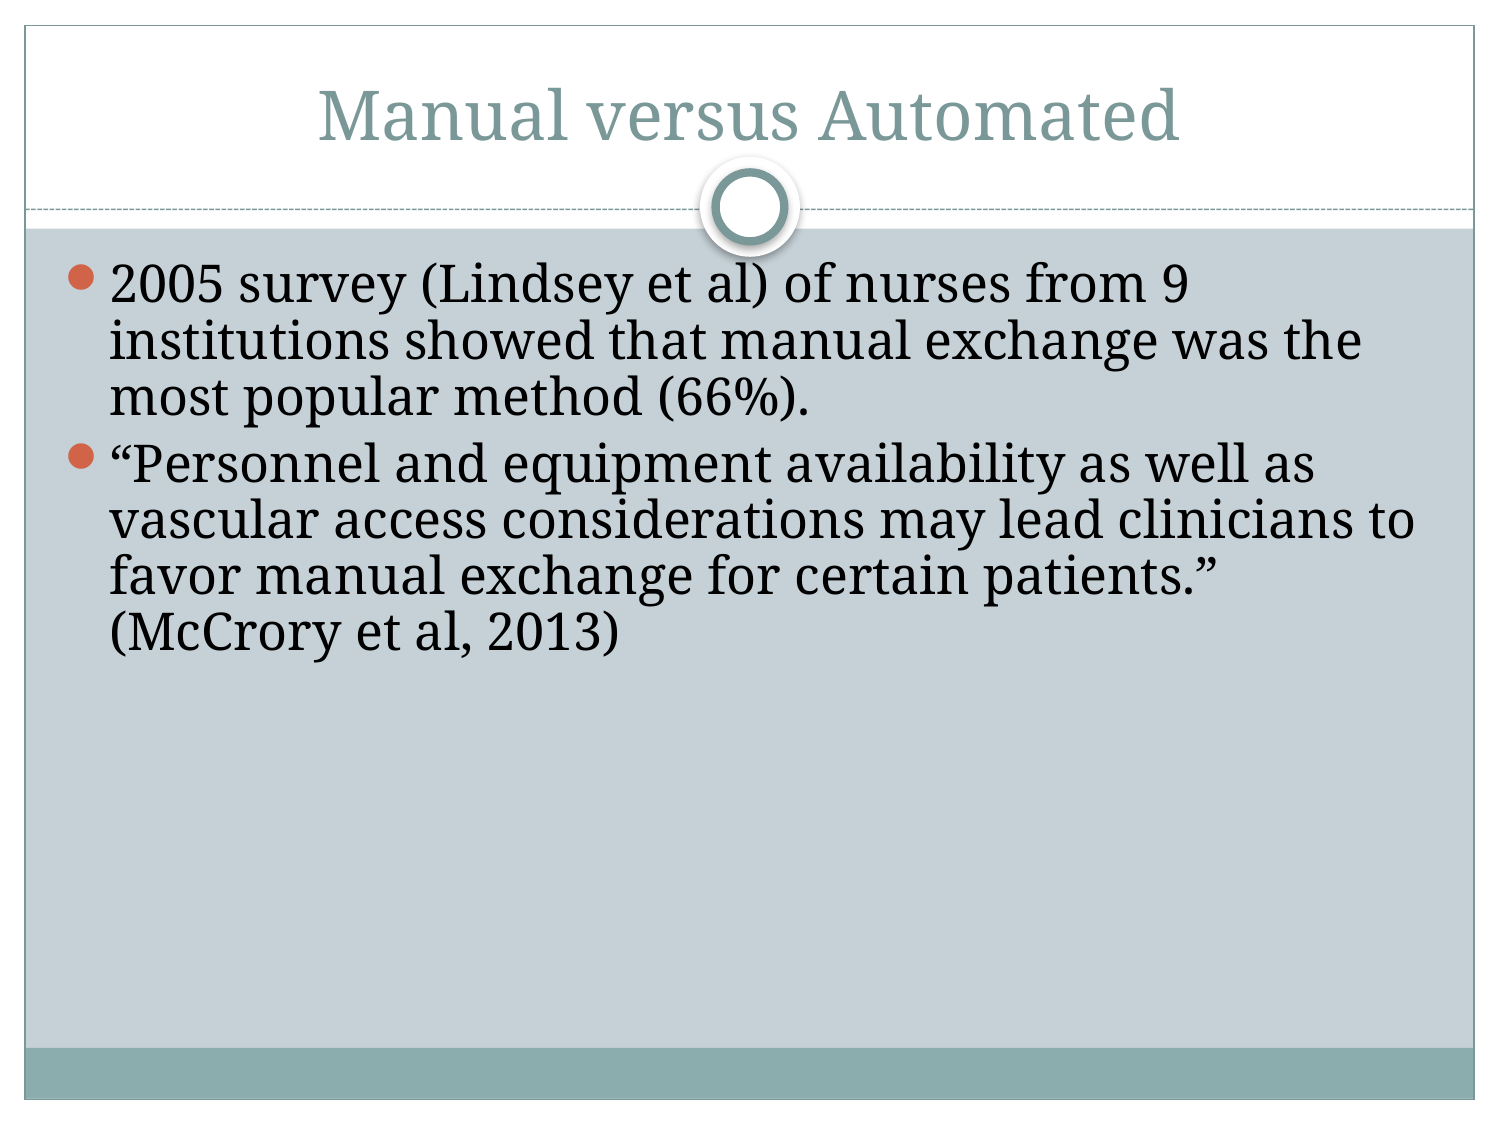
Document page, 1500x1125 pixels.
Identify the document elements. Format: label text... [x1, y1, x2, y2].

list 2005 survey (Lindsey et al) of nurses from 9 institutions showed that manual exchange was the most popular method (66%). “Personnel and equipment availability as well as vascular access considerations may lead clinicians to favor manual exchange for certain patients.” (McCrory et al, 2013) [49, 250, 1445, 1001]
title Manual versus Automated [49, 37, 1450, 163]
